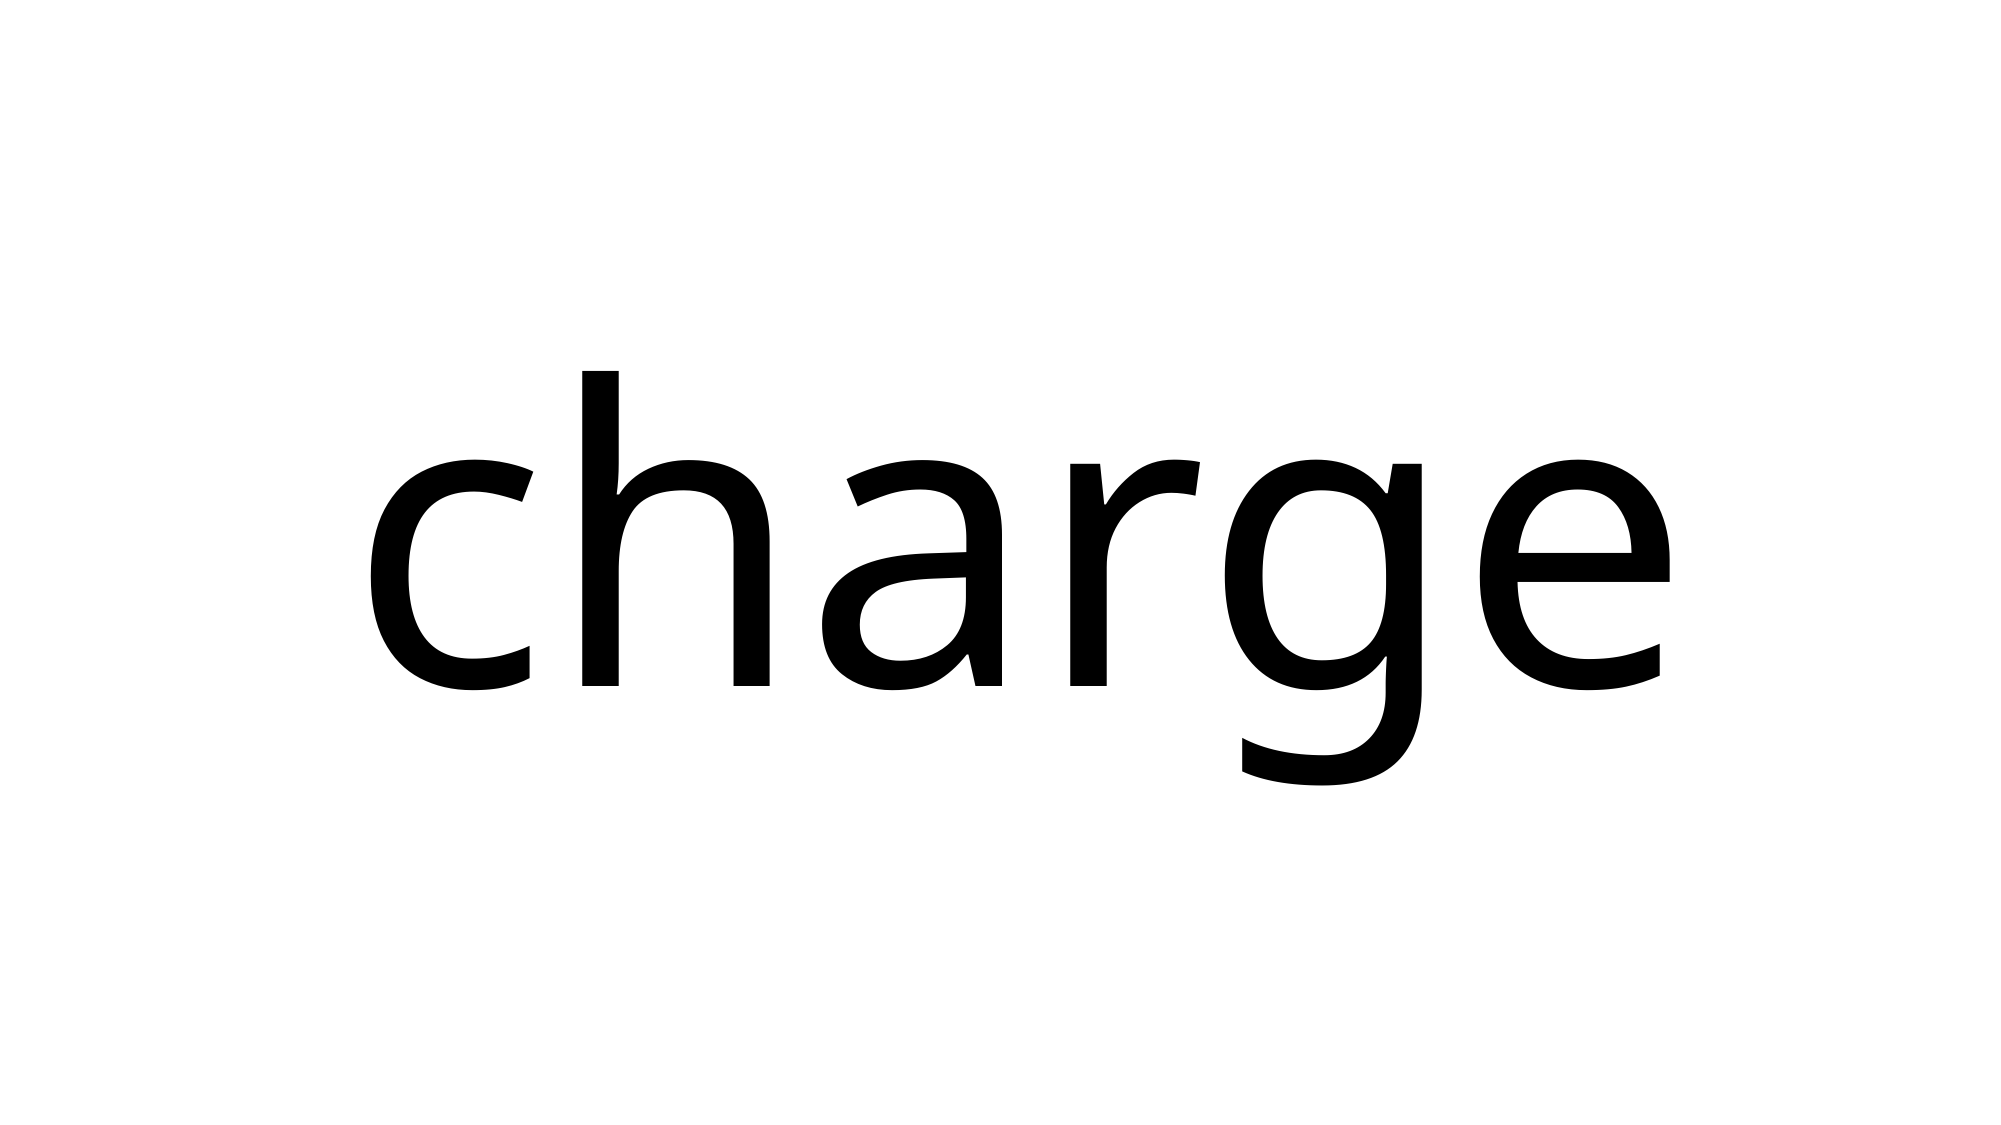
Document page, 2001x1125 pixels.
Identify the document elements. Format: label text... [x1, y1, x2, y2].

text_box charge [157, 443, 1883, 662]
